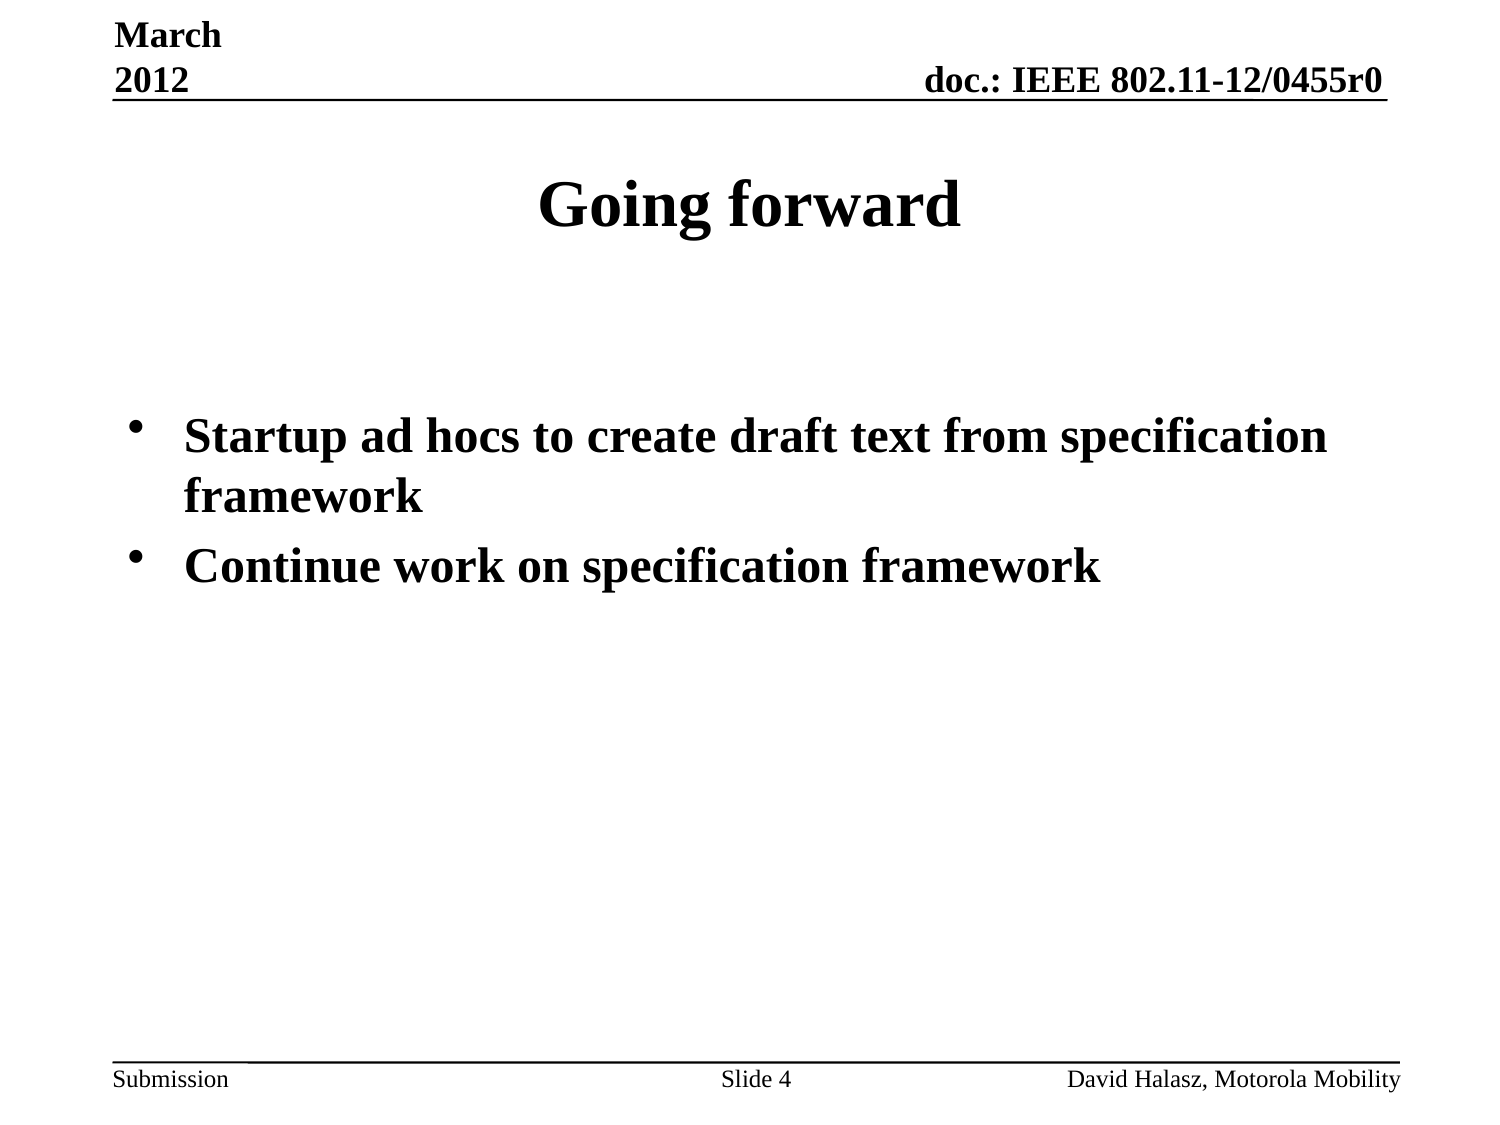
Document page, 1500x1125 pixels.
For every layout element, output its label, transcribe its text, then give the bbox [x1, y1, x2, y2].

title Going forward [112, 112, 1388, 288]
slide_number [114, 54, 299, 101]
slide_number Slide 4 [712, 1061, 800, 1093]
footer David Halasz, Motorola Mobility [1062, 1061, 1402, 1093]
list Startup ad hocs to create draft text from specification framework Continue work on specification framework [112, 324, 1388, 1001]
